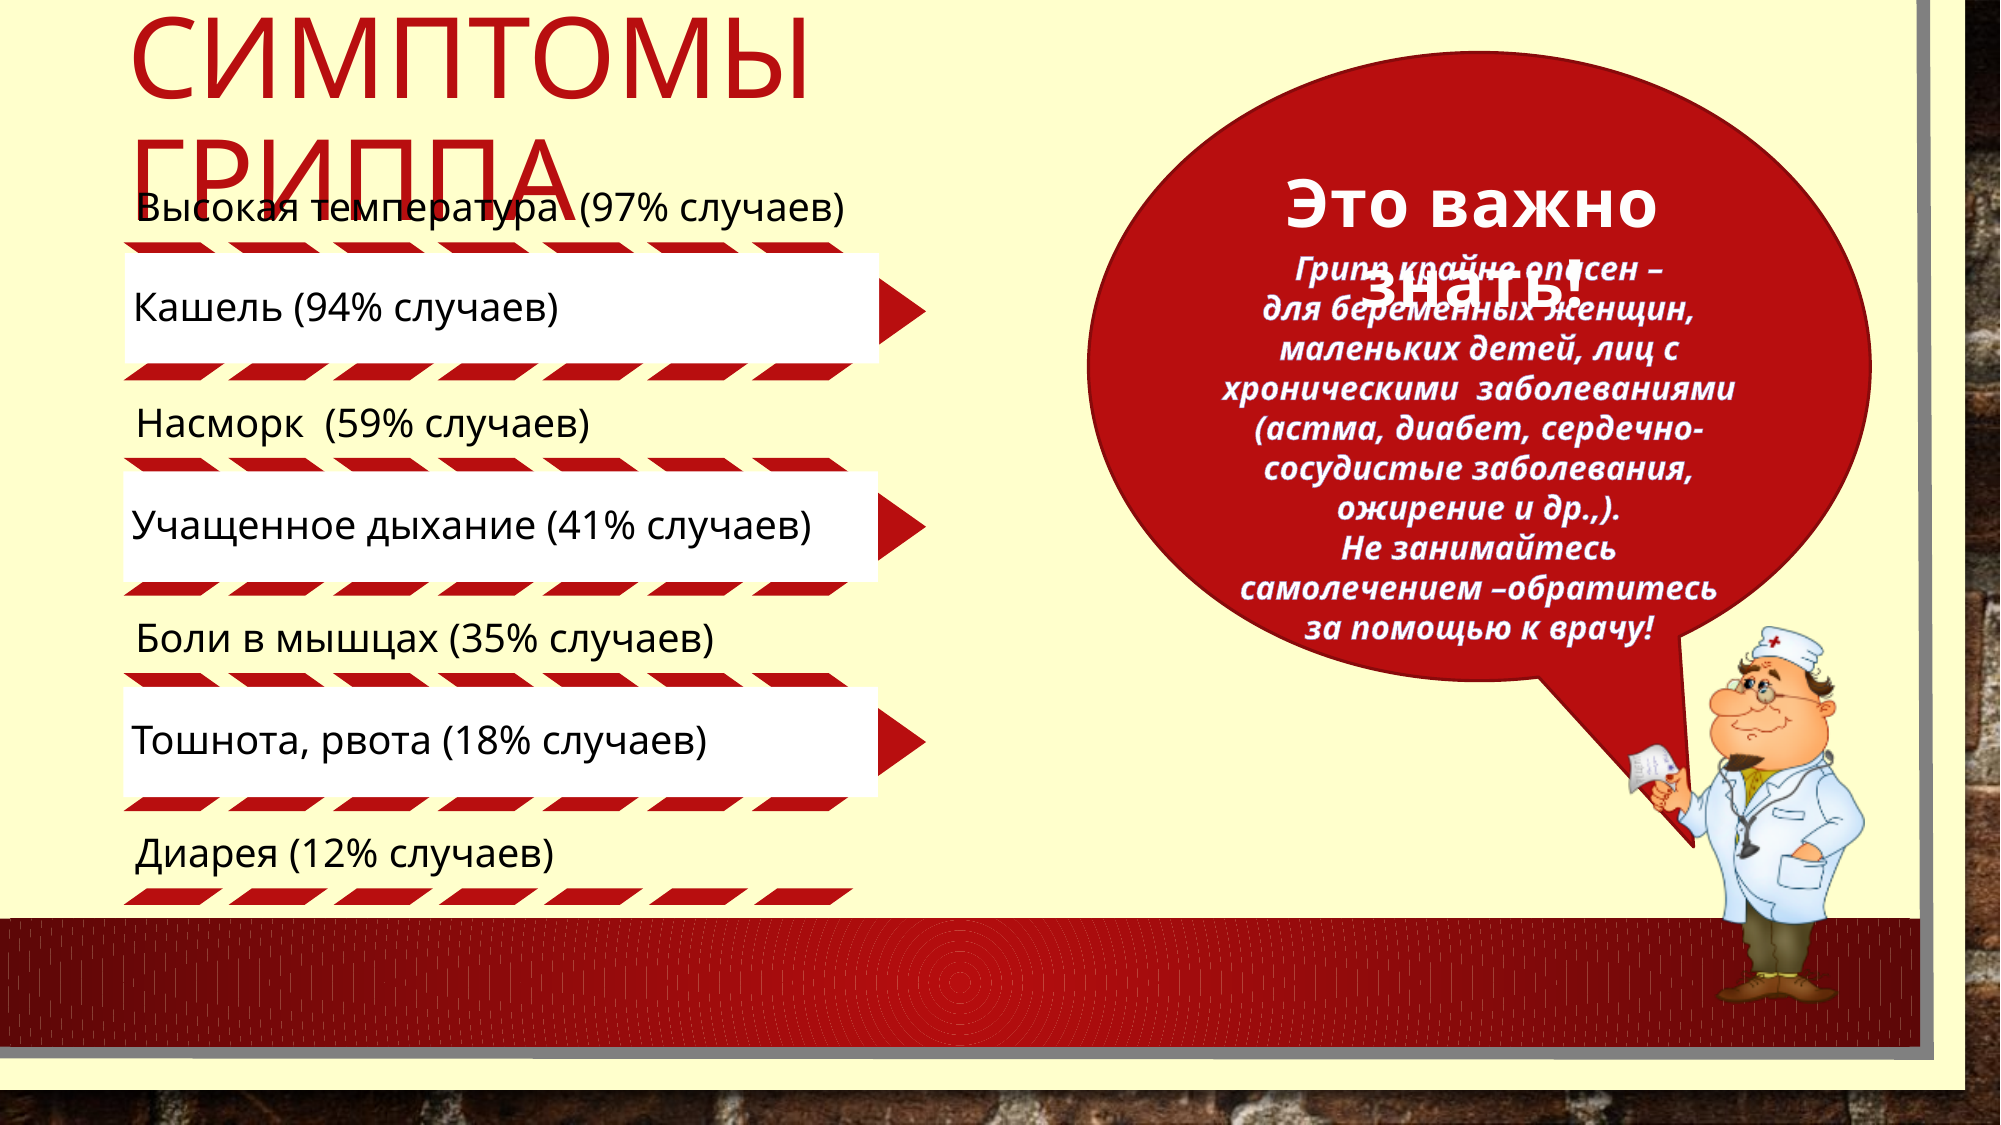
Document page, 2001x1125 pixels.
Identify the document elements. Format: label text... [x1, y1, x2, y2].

picture [1626, 626, 1866, 1005]
text_box Грипп крайне опасен – для беременных женщин, маленьких детей, лиц с хроническими заболеваниями (астма, диабет, сердечно-сосудистые заболевания, ожирение и др.,). Не занимайтесь самолечением –обратитесь за помощью к врачу! [1147, 50, 1872, 776]
text_box Это важно знать! [1199, 153, 1746, 329]
title Симптомы гриппа [112, 28, 1100, 174]
picture [0, 0, 2000, 1125]
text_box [0, 174, 1147, 906]
